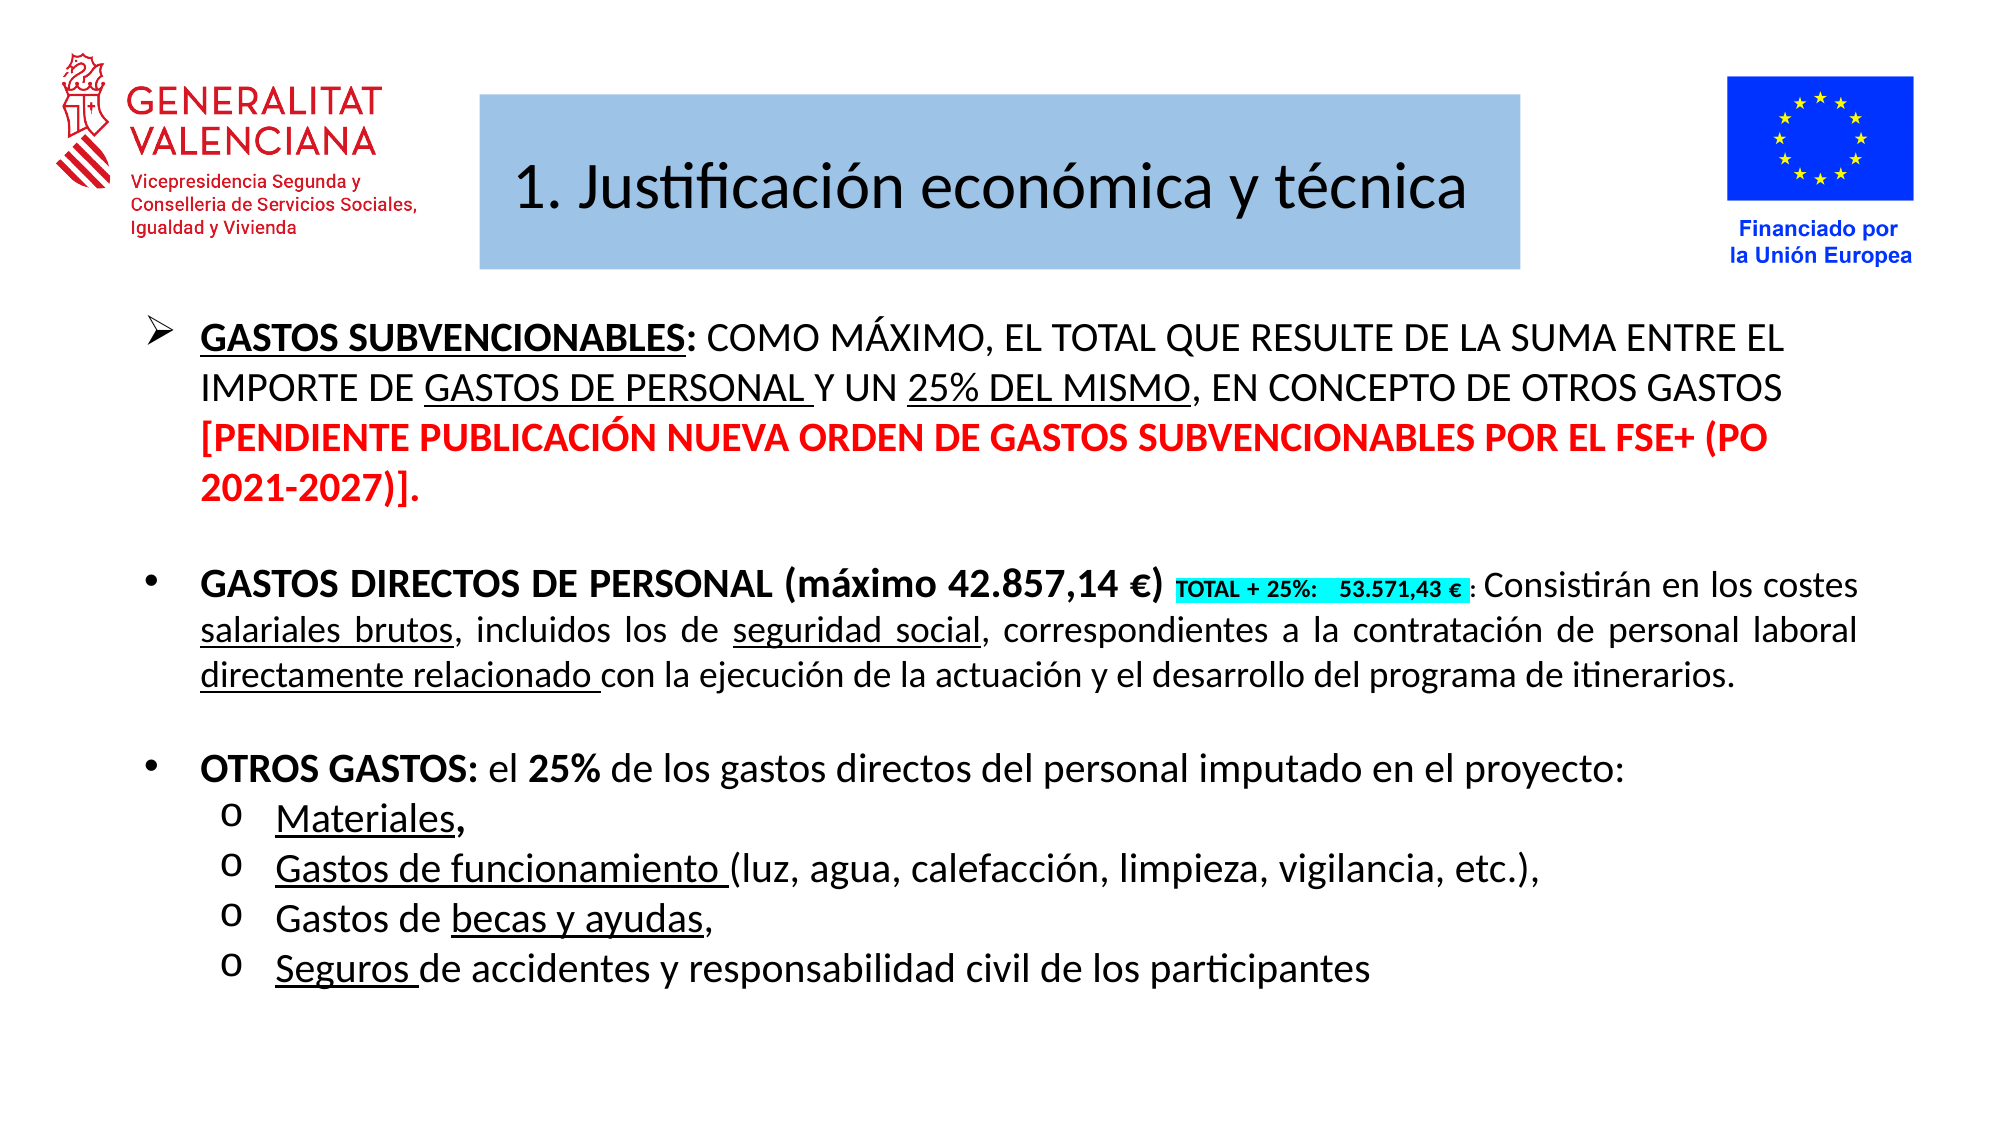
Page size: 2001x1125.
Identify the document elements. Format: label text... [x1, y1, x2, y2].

picture [0, 0, 530, 280]
text_box GASTOS SUBVENCIONABLES: COMO MÁXIMO, EL TOTAL QUE RESULTE DE LA SUMA ENTRE EL IMPORTE DE GASTOS DE PERSONAL Y UN 25% DEL MISMO, EN CONCEPTO DE OTROS GASTOS [PENDIENTE PUBLICACIÓN NUEVA ORDEN DE GASTOS SUBVENCIONABLES POR EL FSE+ (PO 2021-2027)]. GASTOS DIRECTOS DE PERSONAL (máximo 42.857,14 €) TOTAL + 25%: 53.571,43 € : Consistirán en los costes salariales brutos, incluidos los de seguridad social, correspondientes a la contratación de personal laboral directamente relacionado con la ejecución de la actuación y el desarrollo del programa de itinerarios. OTROS GASTOS: el 25% de los gastos directos del personal imputado en el proyecto: Materiales, Gastos de funcionamiento (luz, agua, calefacción, limpieza, vigilancia, etc.), Gastos de becas y ayudas, Seguros de accidentes y responsabilidad civil de los participantes [54, 302, 1874, 1053]
text_box 1. Justificación económica y técnica [530, 94, 1521, 270]
text_box [41, 296, 1958, 1072]
picture [1705, 53, 1936, 287]
